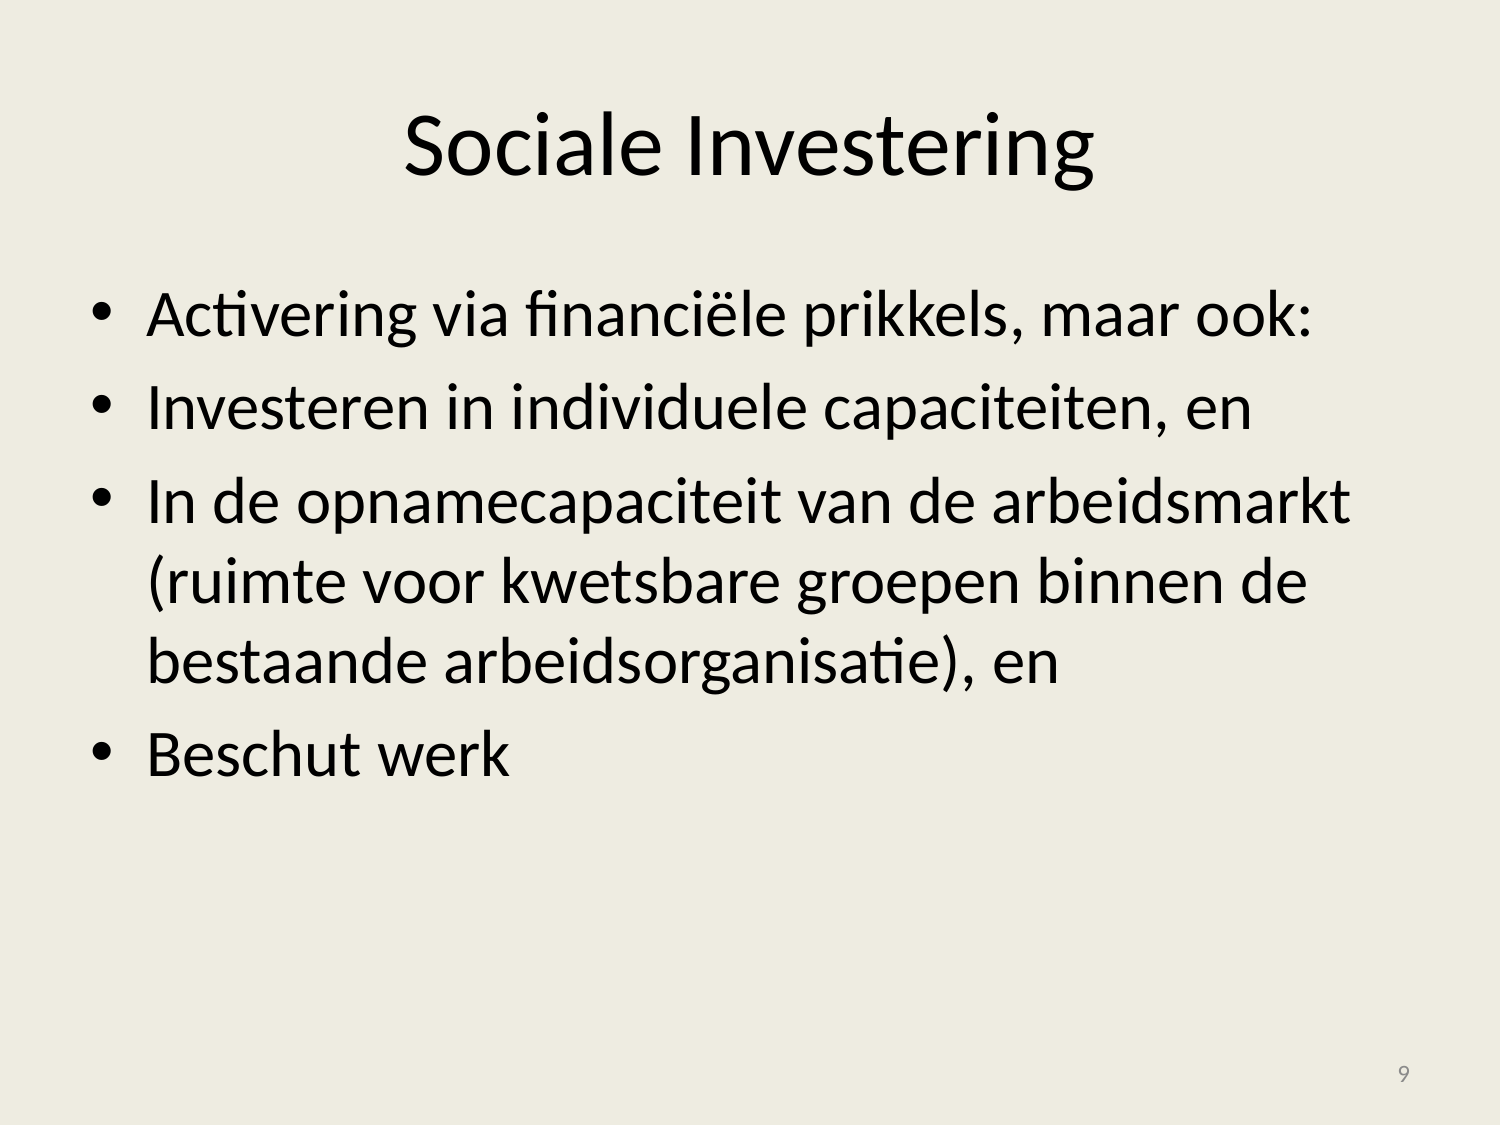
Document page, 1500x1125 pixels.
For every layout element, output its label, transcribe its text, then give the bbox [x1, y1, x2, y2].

slide_number 9 [1074, 1042, 1425, 1103]
list Activering via financiële prikkels, maar ook: Investeren in individuele capaciteiten, en In de opnamecapaciteit van de arbeidsmarkt (ruimte voor kwetsbare groepen binnen de bestaande arbeidsorganisatie), en Beschut werk [75, 262, 1425, 1005]
title Sociale Investering [75, 45, 1425, 233]
